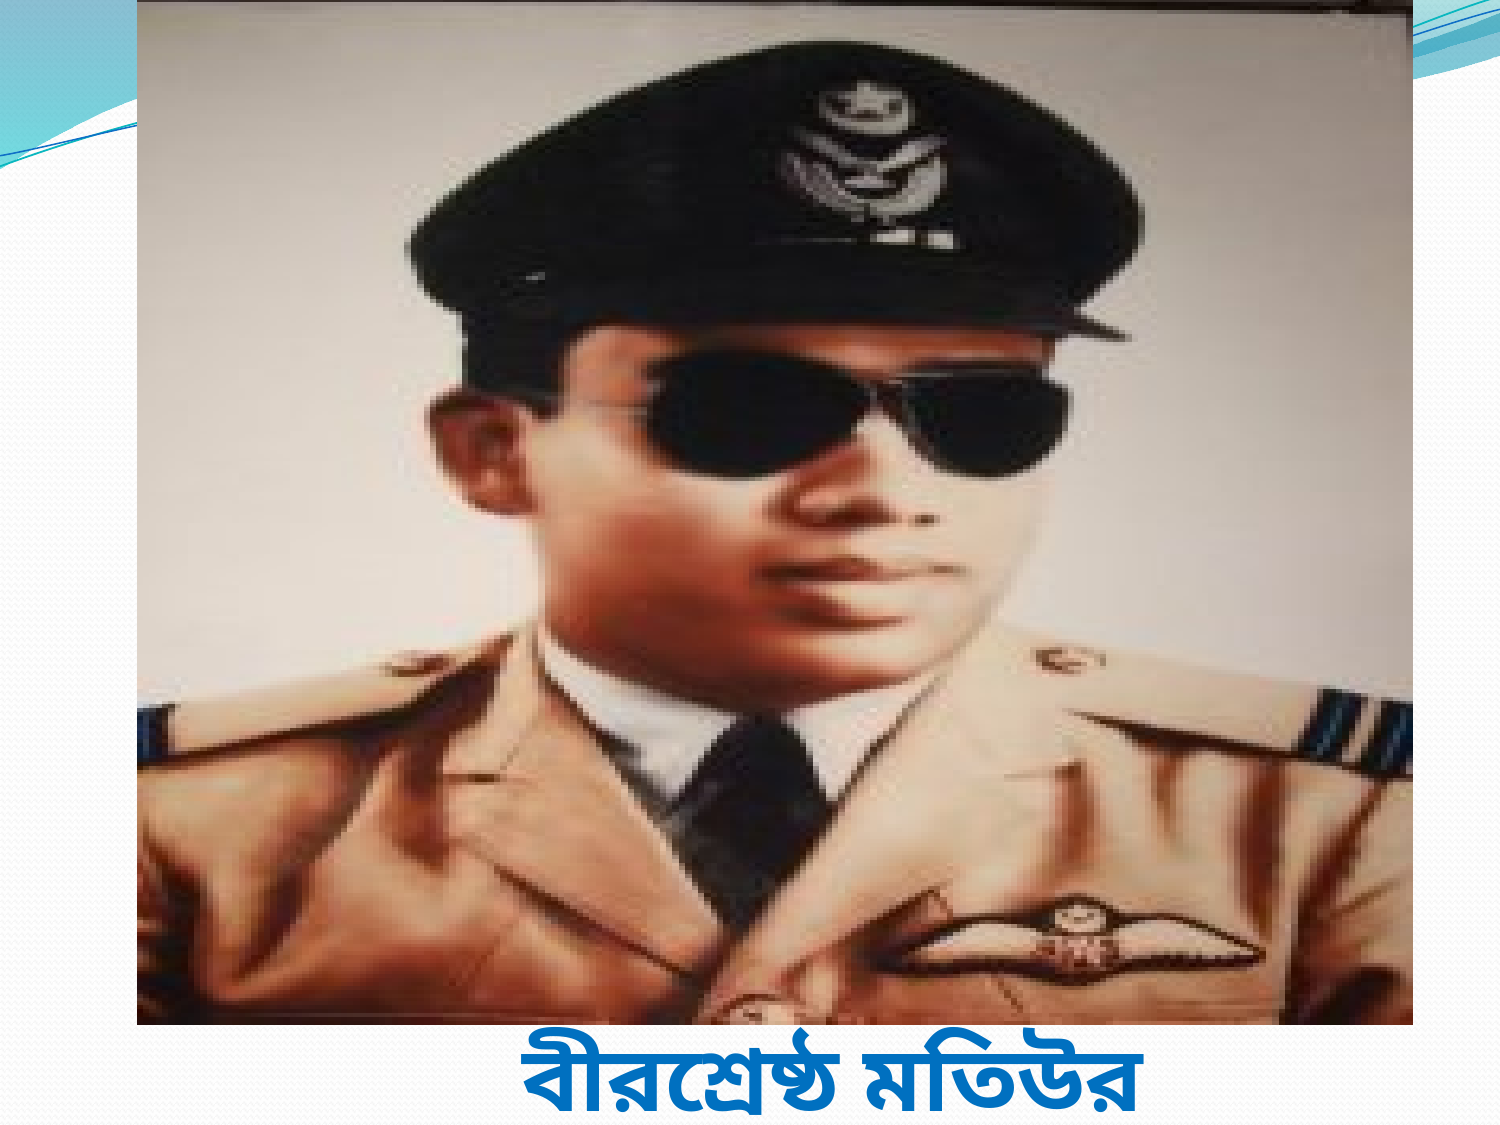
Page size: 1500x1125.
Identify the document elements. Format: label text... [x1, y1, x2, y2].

picture [137, 0, 1413, 1026]
text_box বীরশ্রেষ্ঠ মতিউর রহমান [174, 1039, 1263, 1125]
